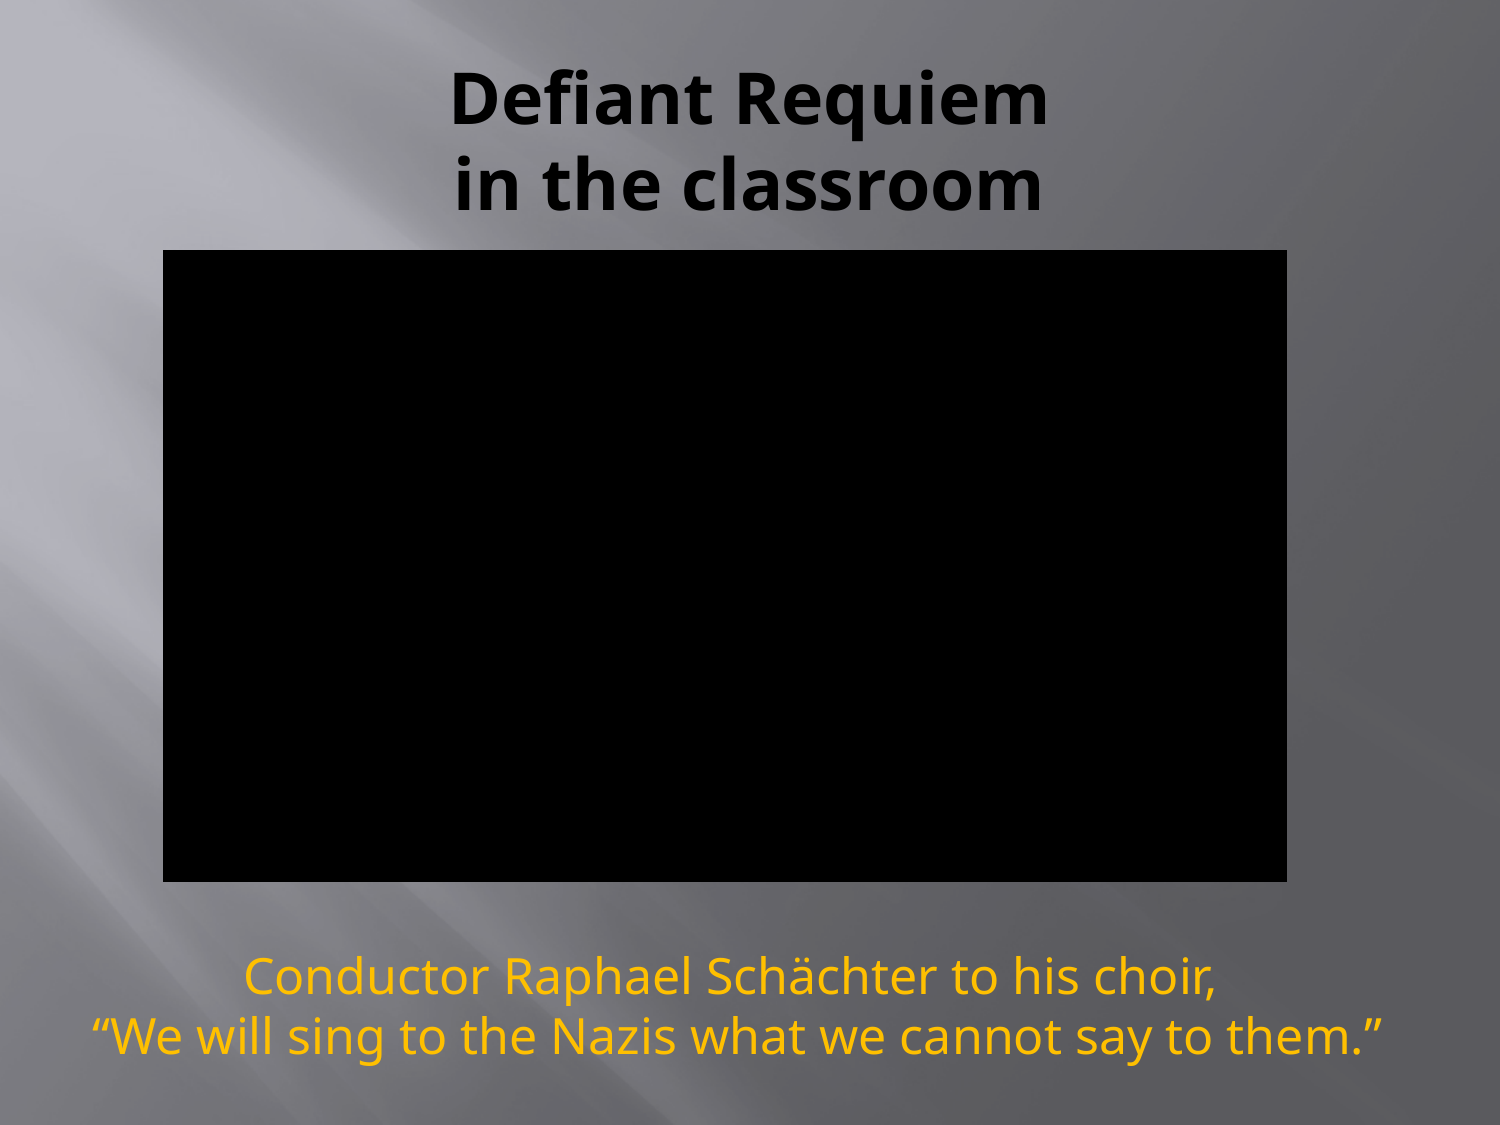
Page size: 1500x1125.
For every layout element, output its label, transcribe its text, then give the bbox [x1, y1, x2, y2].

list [162, 249, 1288, 883]
text_box Conductor Raphael Schӓchter to his choir, “We will sing to the Nazis what we cannot say to them.” [75, 937, 1400, 1073]
title Defiant Requiem in the classroom [75, 45, 1425, 233]
